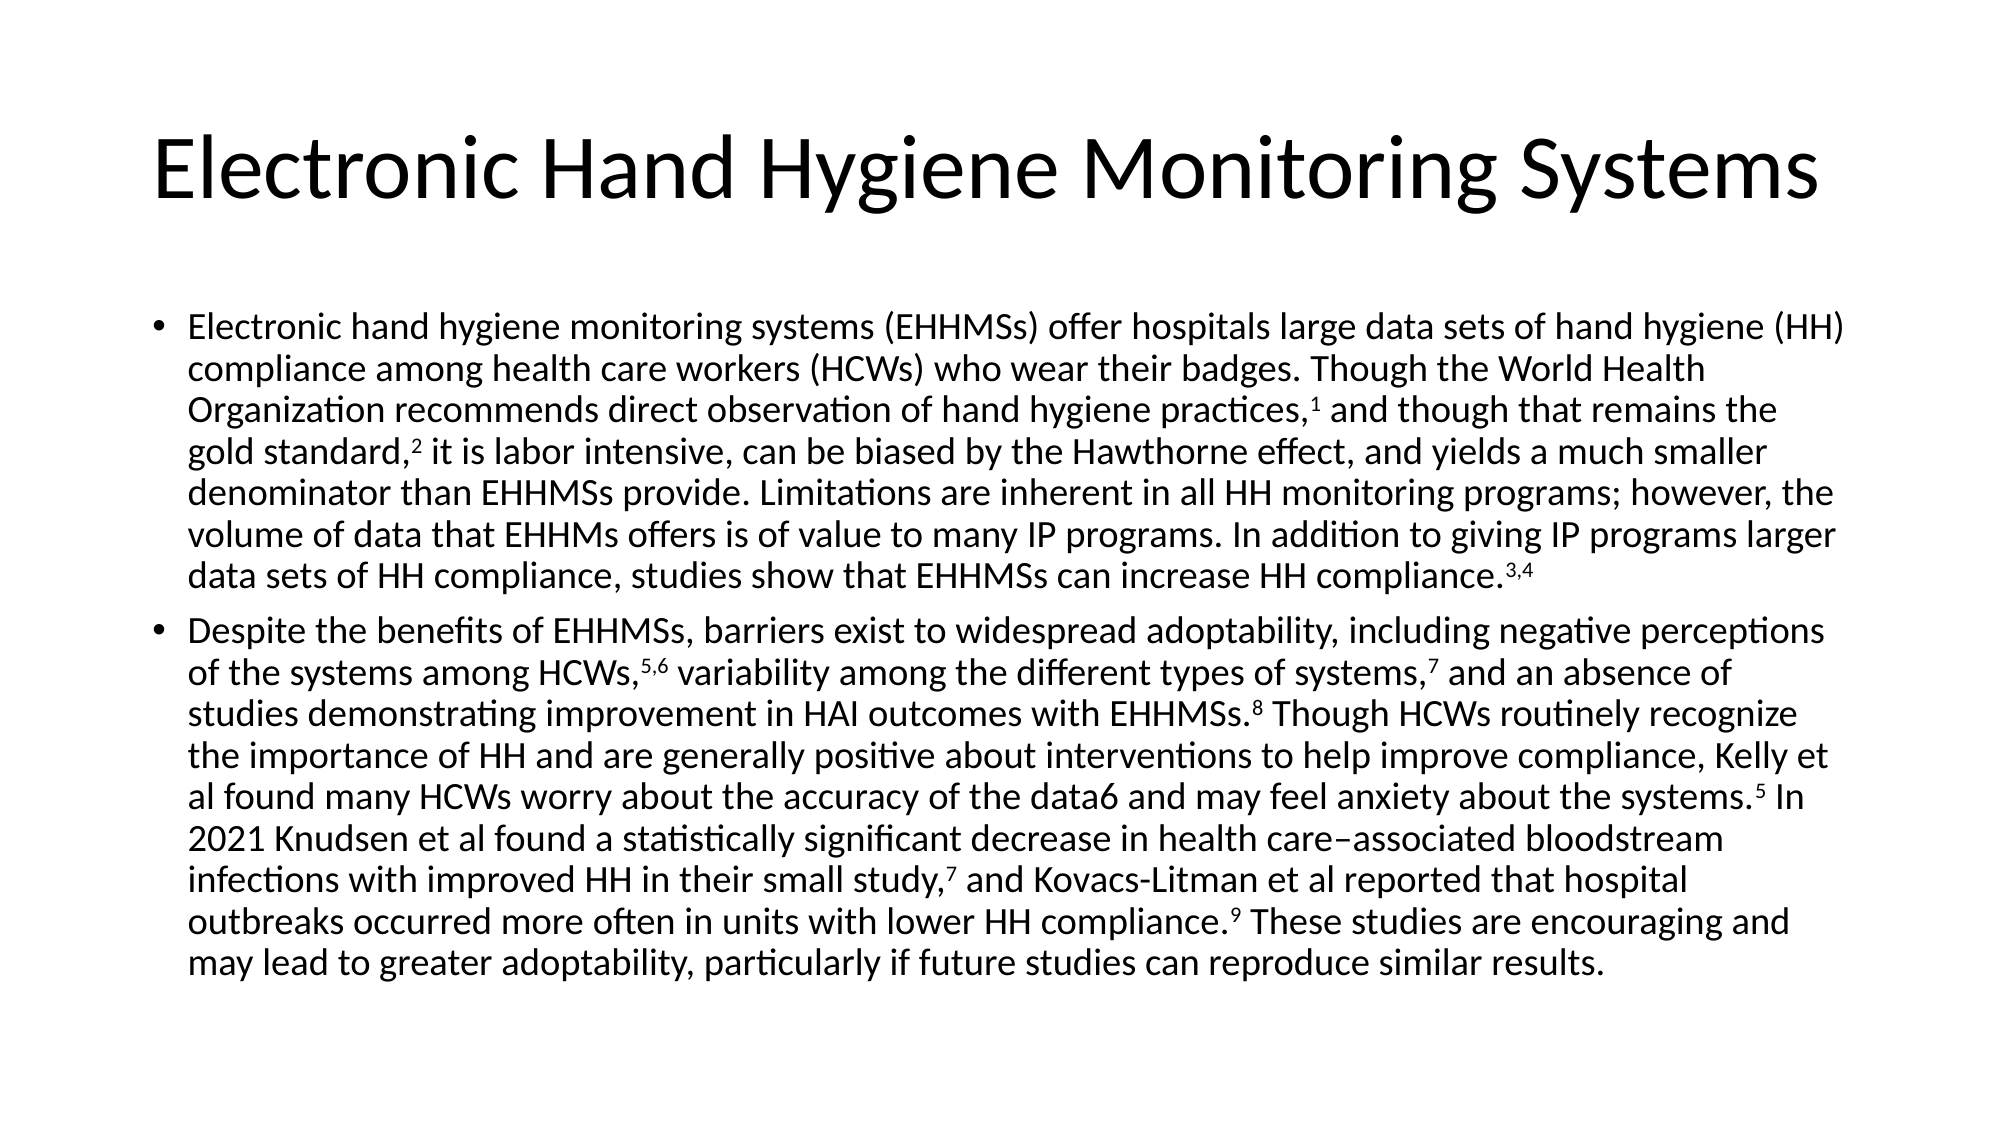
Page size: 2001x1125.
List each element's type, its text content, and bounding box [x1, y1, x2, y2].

list Electronic hand hygiene monitoring systems (EHHMSs) offer hospitals large data sets of hand hygiene (HH) compliance among health care workers (HCWs) who wear their badges. Though the World Health Organization recommends direct observation of hand hygiene practices,1 and though that remains the gold standard,2 it is labor intensive, can be biased by the Hawthorne effect, and yields a much smaller denominator than EHHMSs provide. Limitations are inherent in all HH monitoring programs; however, the volume of data that EHHMs offers is of value to many IP programs. In addition to giving IP programs larger data sets of HH compliance, studies show that EHHMSs can increase HH compliance.3,4 Despite the benefits of EHHMSs, barriers exist to widespread adoptability, including negative perceptions of the systems among HCWs,5,6 variability among the different types of systems,7 and an absence of studies demonstrating improvement in HAI outcomes with EHHMSs.8 Though HCWs routinely recognize the importance of HH and are generally positive about interventions to help improve compliance, Kelly et al found many HCWs worry about the accuracy of the data6 and may feel anxiety about the systems.5 In 2021 Knudsen et al found a statistically significant decrease in health care–associated bloodstream infections with improved HH in their small study,7 and Kovacs-Litman et al reported that hospital outbreaks occurred more often in units with lower HH compliance.9 These studies are encouraging and may lead to greater adoptability, particularly if future studies can reproduce similar results. [137, 299, 1863, 1014]
title Electronic Hand Hygiene Monitoring Systems [137, 59, 1863, 278]
